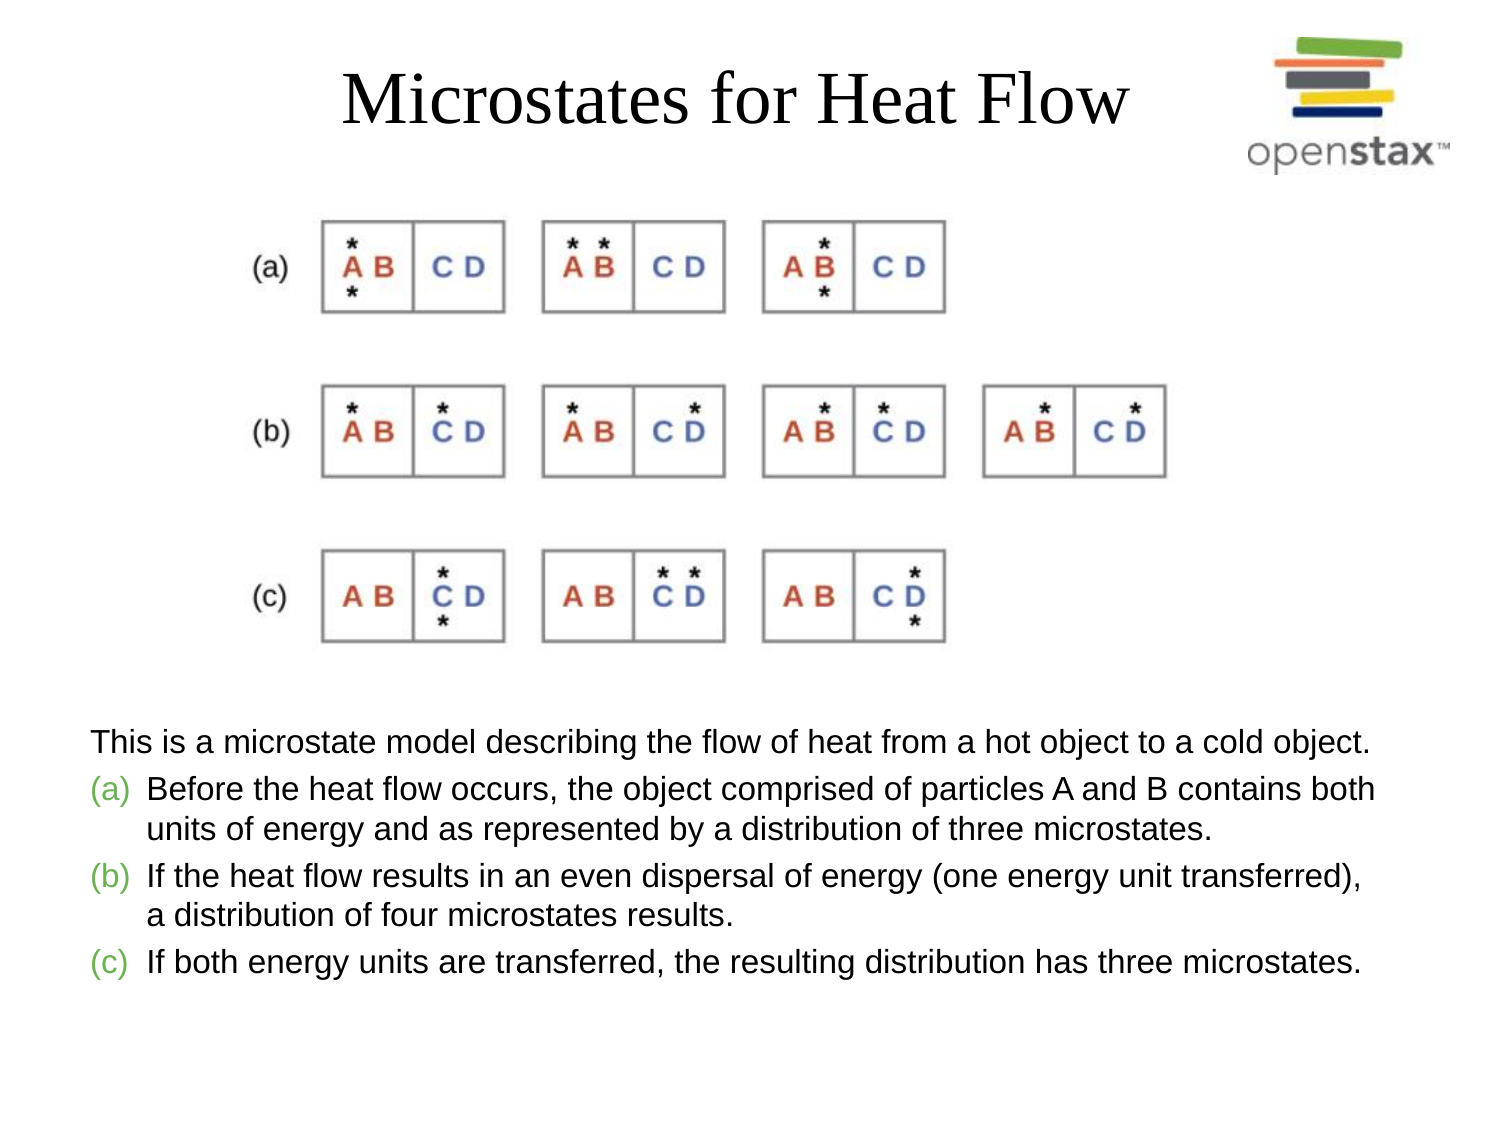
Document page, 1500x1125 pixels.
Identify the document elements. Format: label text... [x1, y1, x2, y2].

title Microstates for Heat Flow [75, 39, 1244, 148]
list This is a microstate model describing the flow of heat from a hot object to a cold object. Before the heat flow occurs, the object comprised of particles A and B contains both units of energy and as represented by a distribution of three microstates. If the heat flow results in an even dispersal of energy (one energy unit transferred), a distribution of four microstates results. If both energy units are transferred, the resulting distribution has three microstates. [75, 713, 1398, 1050]
picture [132, 37, 1450, 688]
